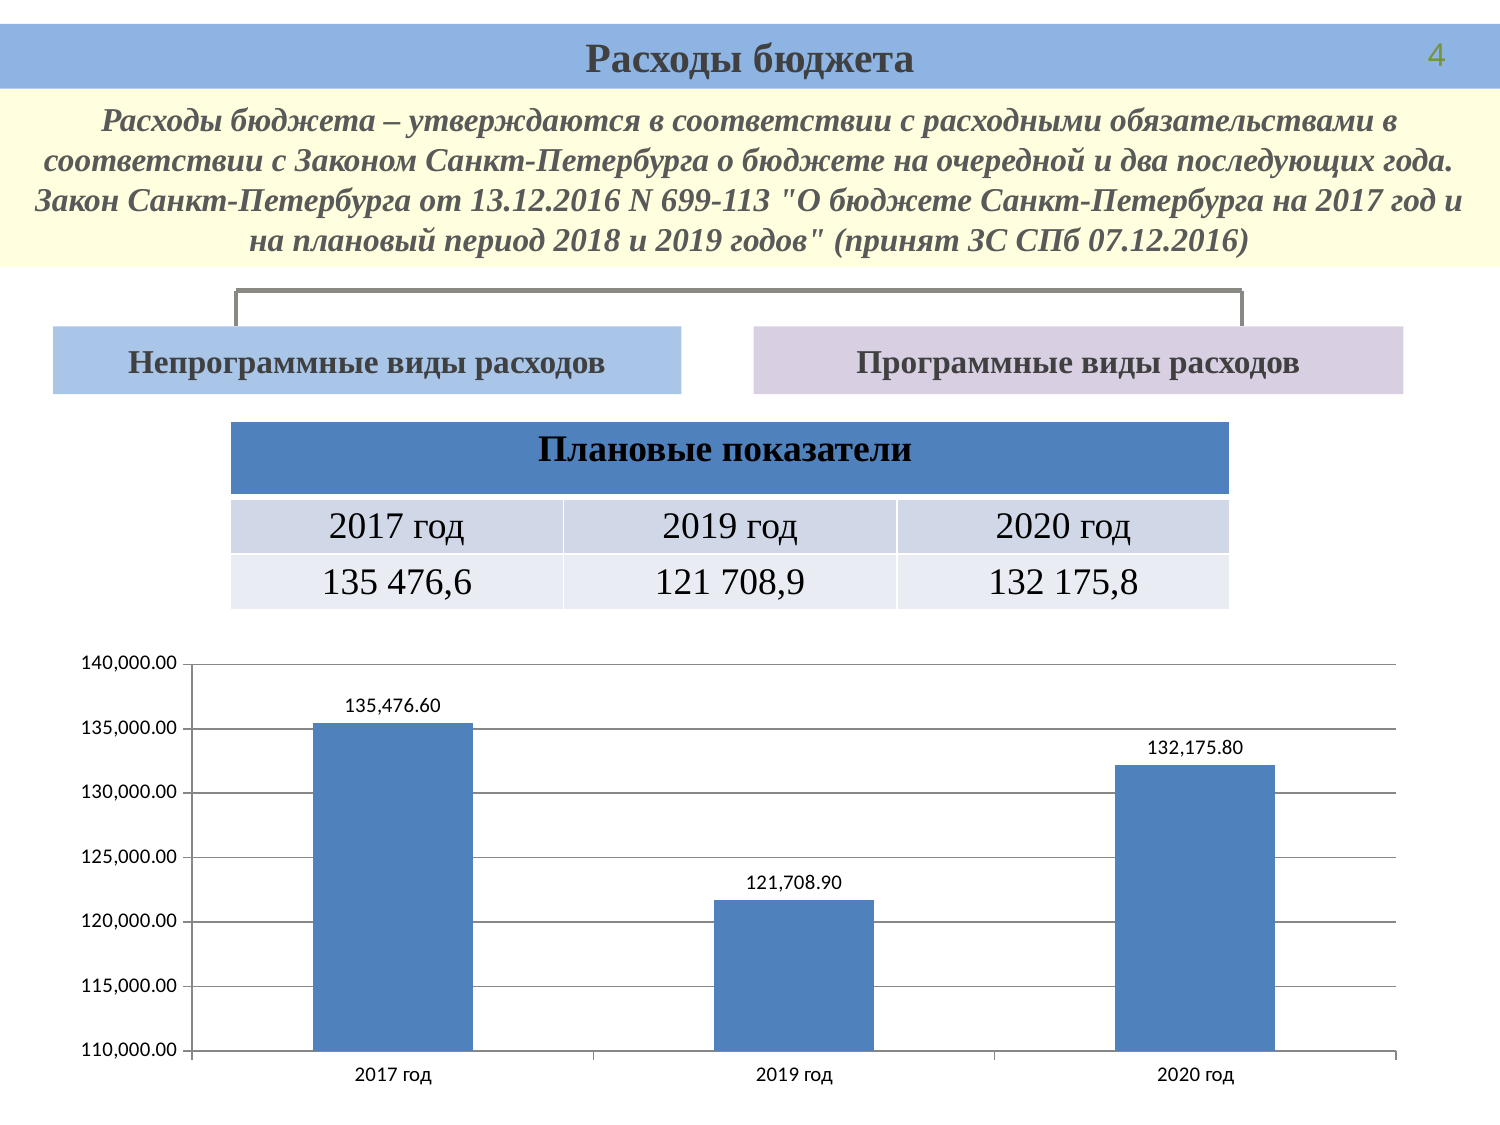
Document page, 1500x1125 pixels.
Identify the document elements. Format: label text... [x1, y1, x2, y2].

table_cell 121 708,9 [564, 555, 896, 609]
table_cell 2020 год [898, 500, 1229, 553]
slide_number 4 [1376, 25, 1461, 86]
text_box Расходы бюджета – утверждаются в соответствии с расходными обязательствами в соответствии с Законом Санкт-Петербурга о бюджете на очередной и два последующих года. Закон Санкт-Петербурга от 13.12.2016 N 699-113 "О бюджете Санкт-Петербурга на 2017 год и на плановый период 2018 и 2019 годов" (принят ЗС СПб 07.12.2016) [0, 87, 1500, 269]
chart [52, 644, 1424, 1096]
table_cell 135 476,6 [231, 555, 563, 609]
text_box Программные виды расходов [752, 324, 1405, 396]
table_cell 2019 год [564, 500, 896, 553]
table_cell 2017 год [231, 500, 563, 553]
table_cell 132 175,8 [898, 555, 1229, 609]
text_box Непрограммные виды расходов [51, 324, 683, 396]
table_header Плановые показатели [231, 422, 1229, 494]
text_box Расходы бюджета [0, 23, 1500, 87]
